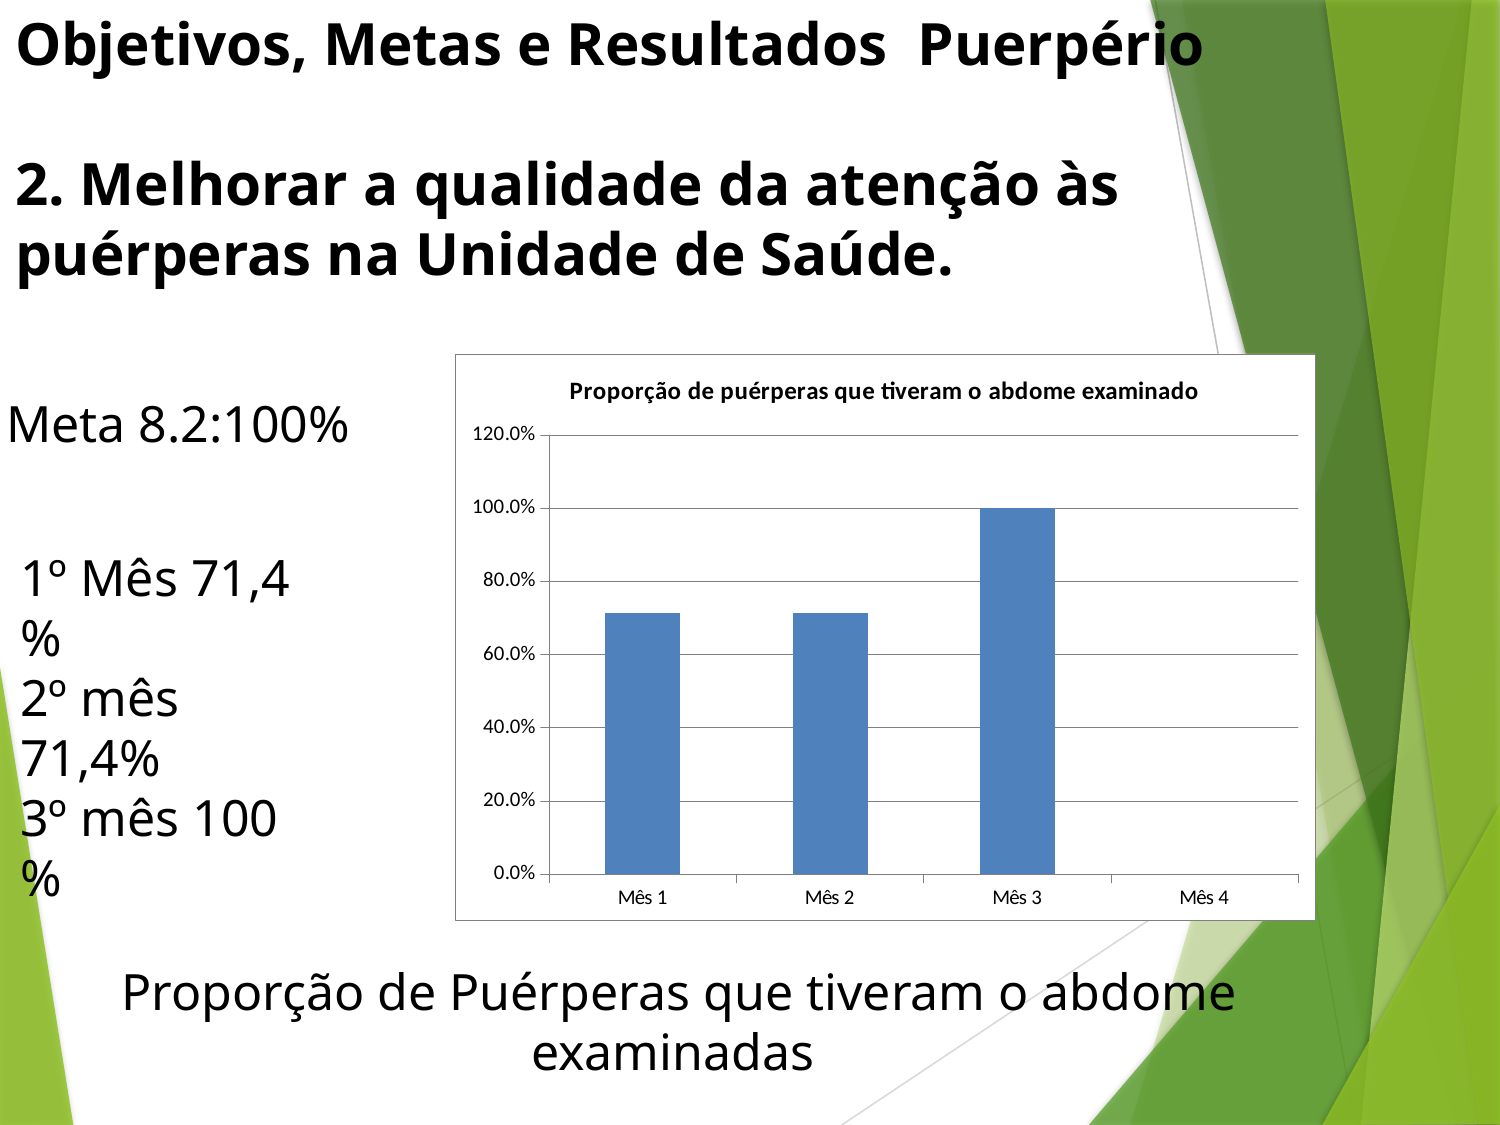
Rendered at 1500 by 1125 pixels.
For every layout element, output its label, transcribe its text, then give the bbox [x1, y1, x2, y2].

chart [454, 353, 1316, 922]
text_box Proporção de Puérperas que tiveram o abdome examinadas [88, 953, 1270, 1088]
text_box 1º Mês 71,4 % 2º mês 71,4% 3º mês 100 % [5, 538, 337, 914]
title Objetivos, Metas e Resultados Puerpério 2. Melhorar a qualidade da atenção às puérperas na Unidade de Saúde. [0, 0, 1424, 217]
text_box Meta 8.2:100% [0, 385, 365, 460]
